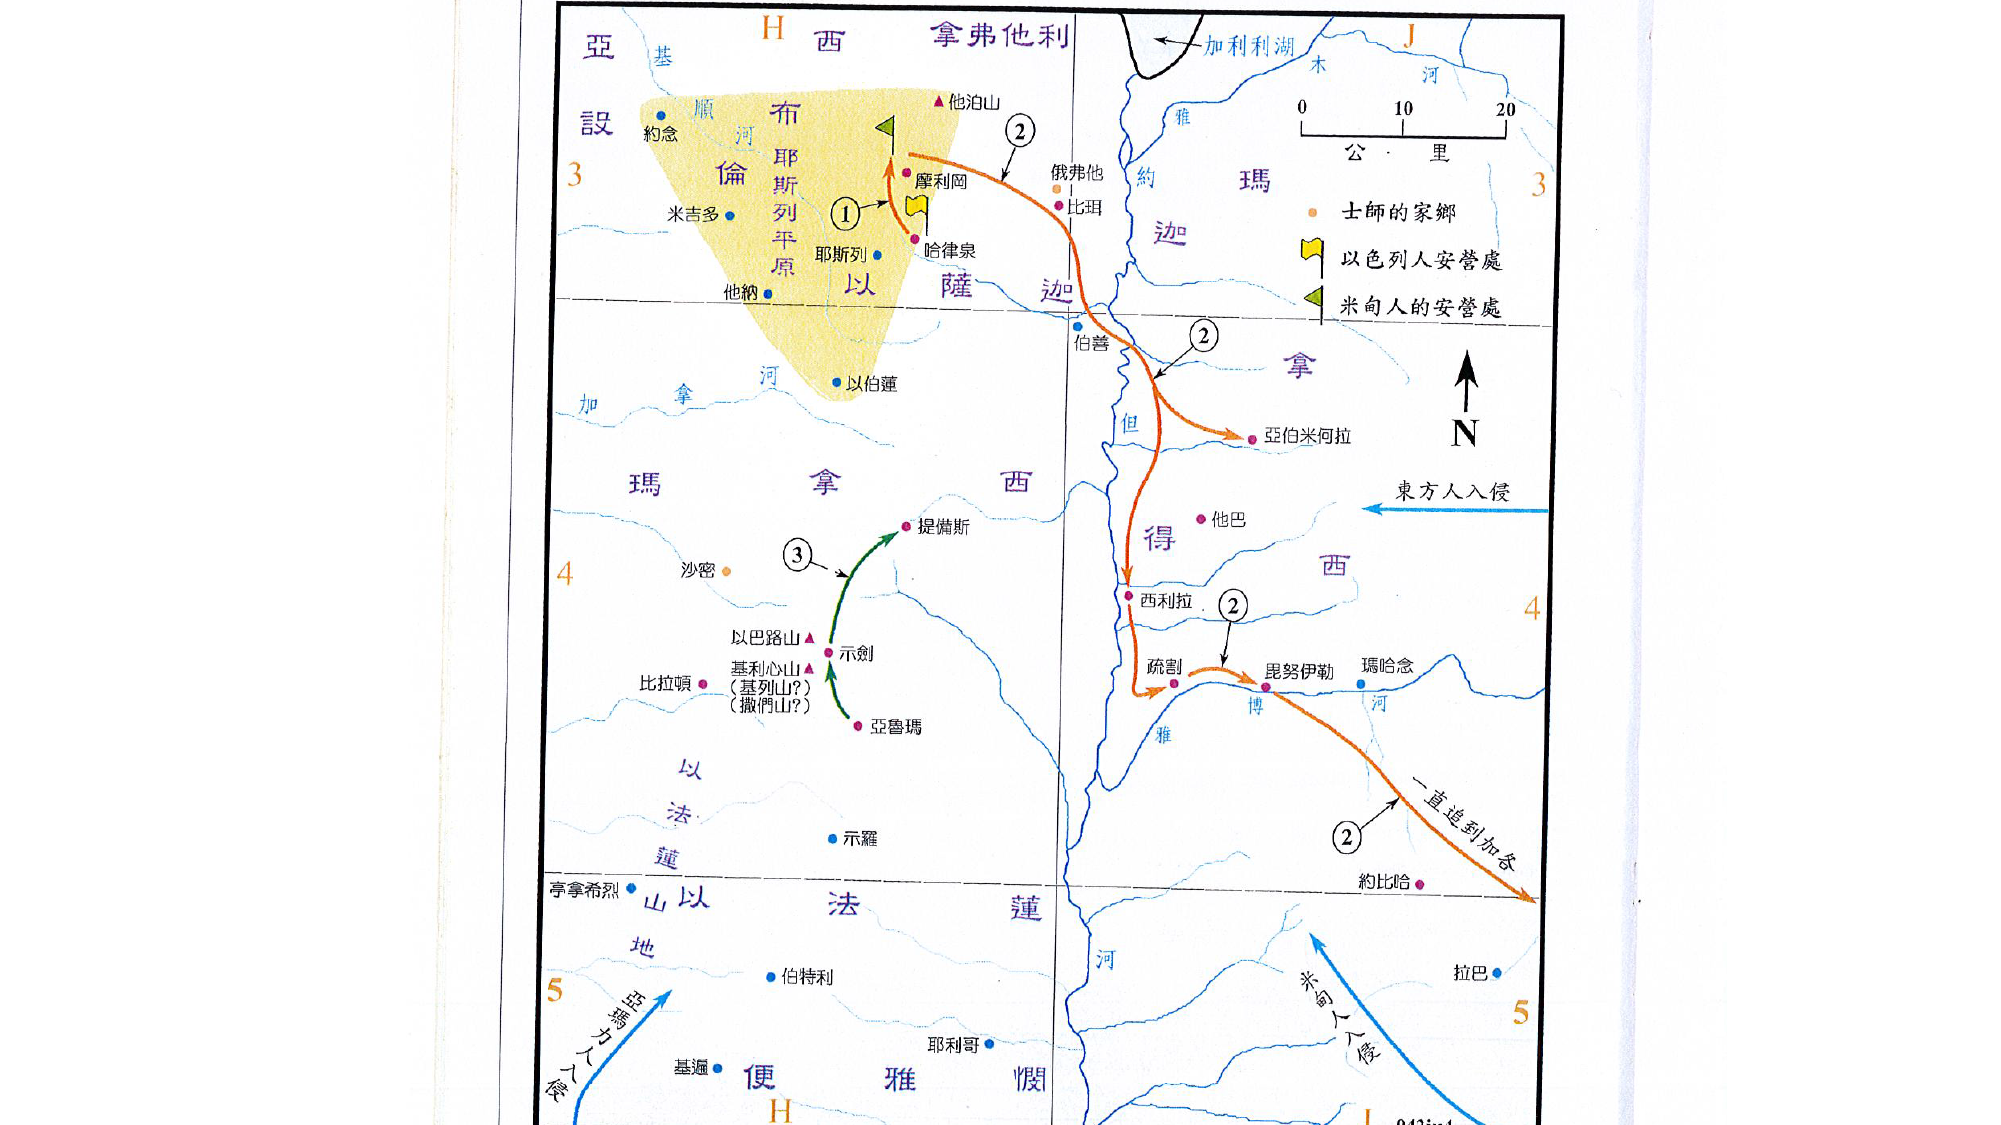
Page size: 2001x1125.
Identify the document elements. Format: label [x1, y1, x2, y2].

picture [406, 0, 1727, 1125]
